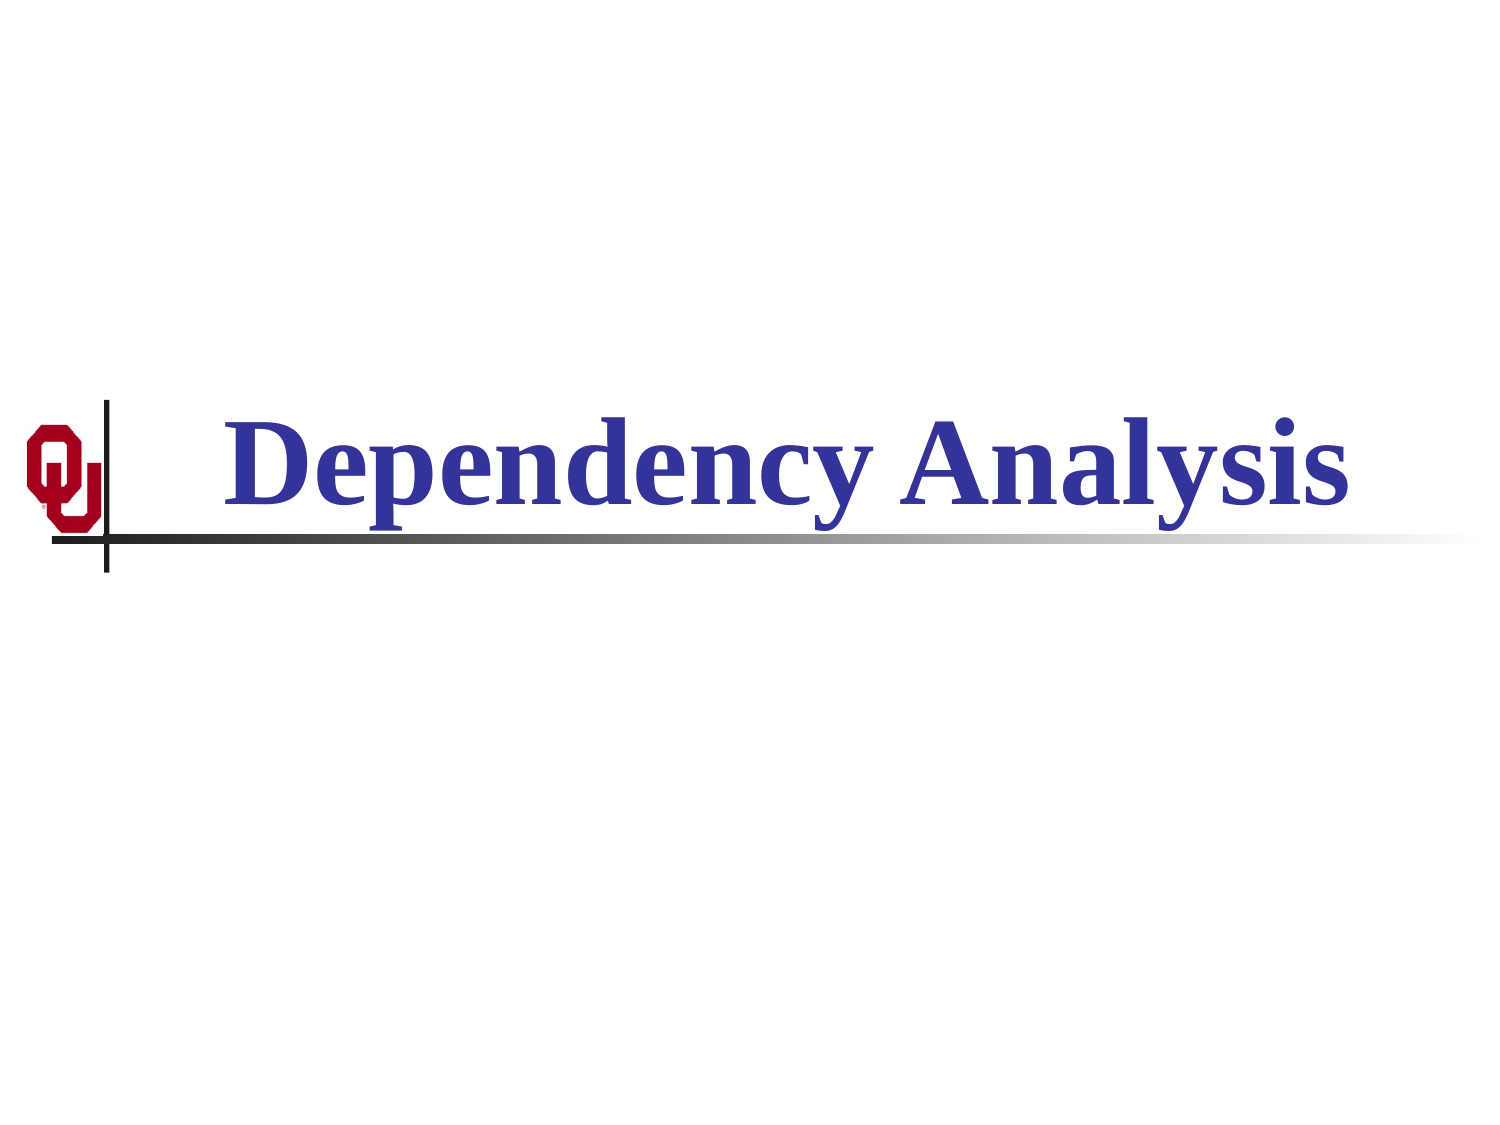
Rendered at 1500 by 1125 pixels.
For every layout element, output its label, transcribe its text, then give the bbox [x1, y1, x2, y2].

picture [24, 422, 103, 536]
title Dependency Analysis [149, 212, 1426, 538]
